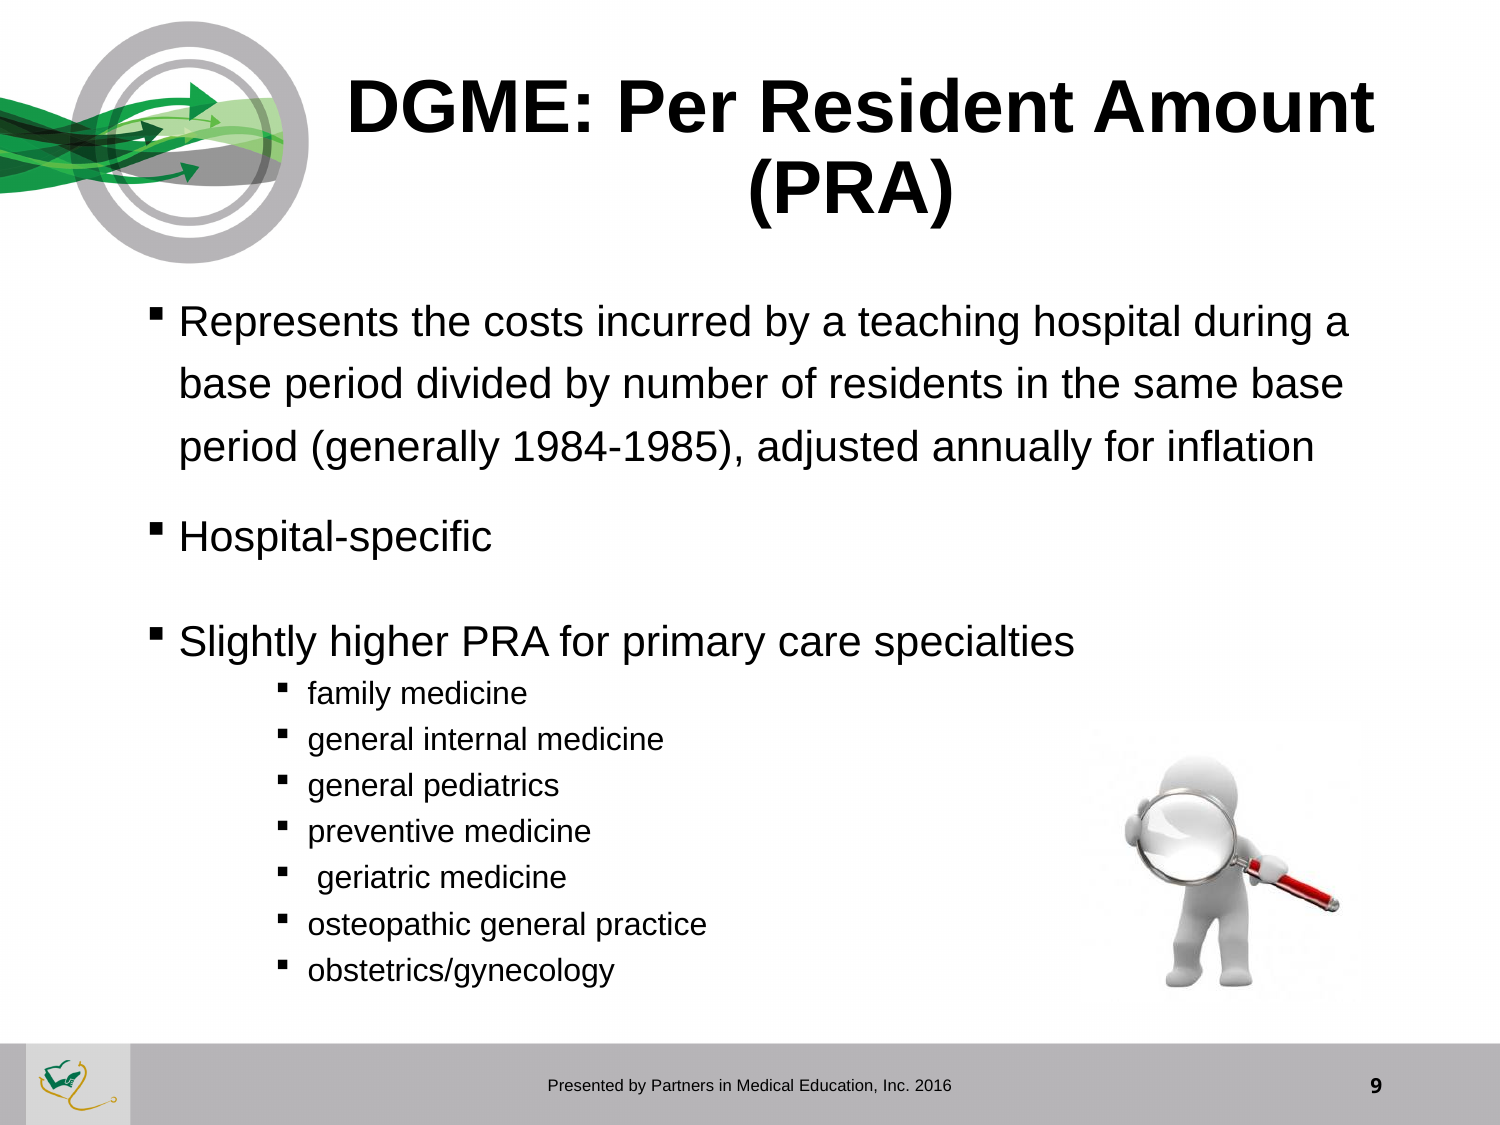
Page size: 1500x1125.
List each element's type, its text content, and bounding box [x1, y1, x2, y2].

text_box 9 [1059, 1055, 1397, 1116]
picture [0, 0, 1500, 1125]
title DGME: Per Resident Amount (PRA) [326, 40, 1397, 258]
list Represents the costs incurred by a teaching hospital during a base period divided by number of residents in the same base period (generally 1984-1985), adjusted annually for inflation Hospital-specific Slightly higher PRA for primary care specialties family medicine general internal medicine general pediatrics preventive medicine geriatric medicine osteopathic general practice obstetrics/gynecology [131, 275, 1378, 1038]
footer Presented by Partners in Medical Education, Inc. 2016 [496, 1055, 1004, 1116]
